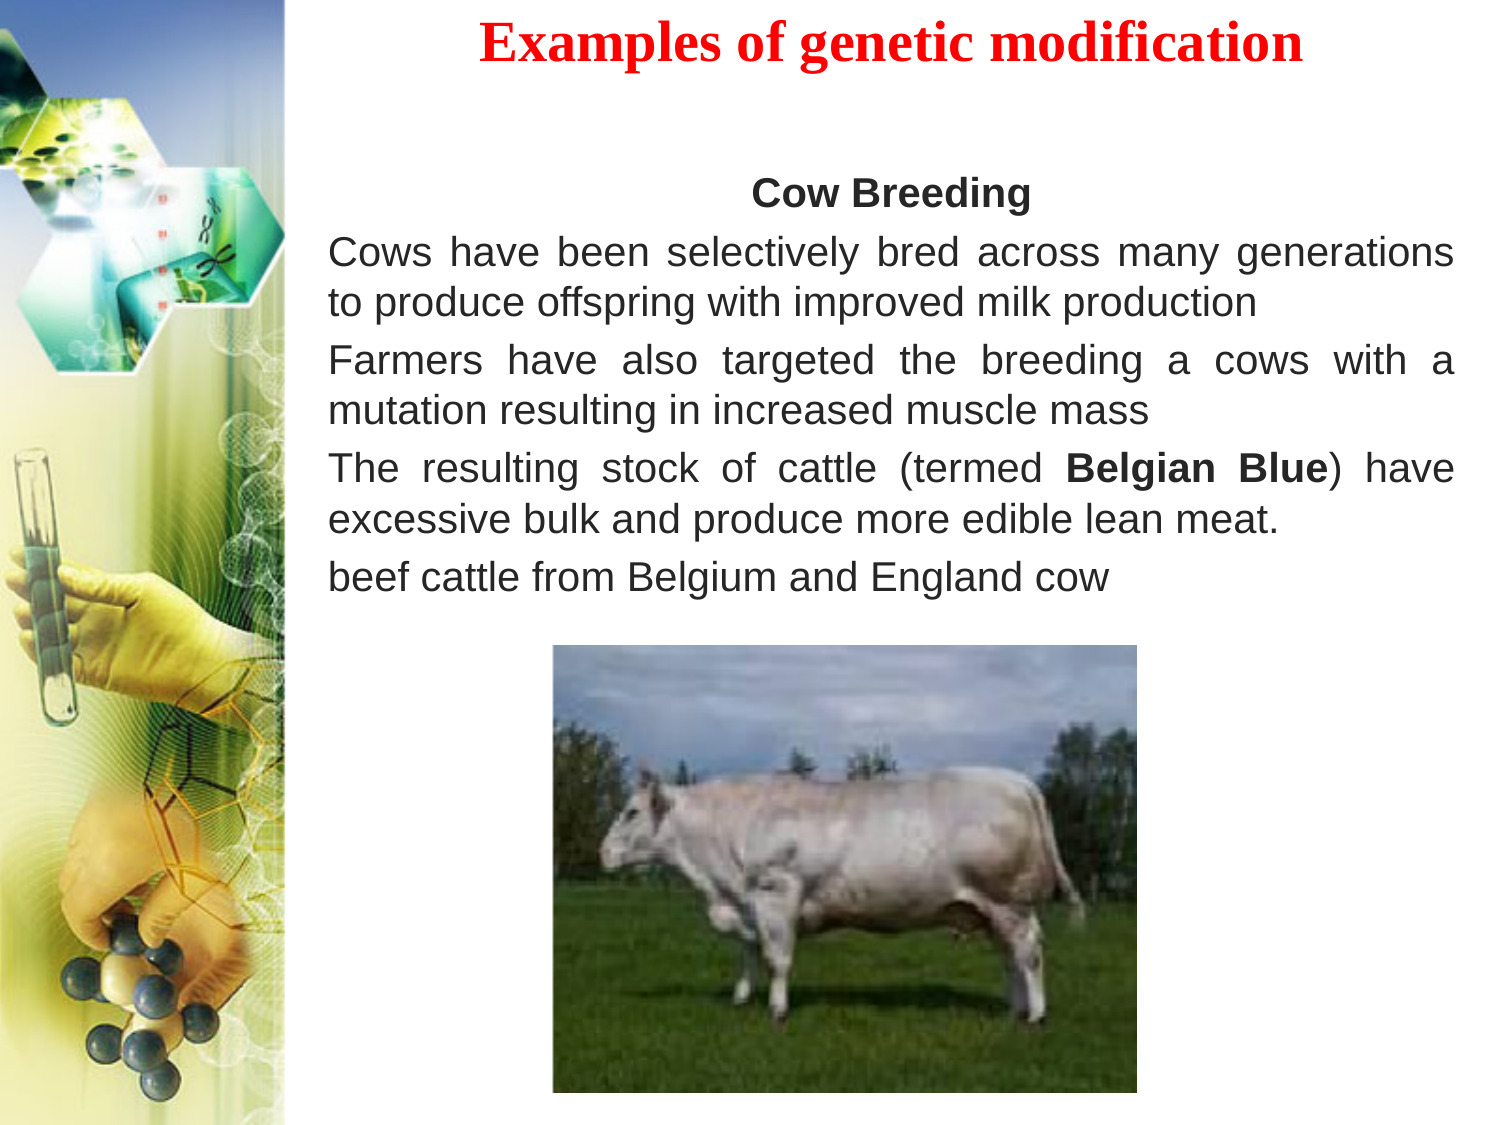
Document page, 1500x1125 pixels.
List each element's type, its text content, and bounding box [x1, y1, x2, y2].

title Examples of genetic modification [312, 0, 1471, 90]
list Cow Breeding Cows have been selectively bred across many generations to produce offspring with improved milk production Farmers have also targeted the breeding a cows with a mutation resulting in increased muscle mass The resulting stock of cattle (termed Belgian Blue) have excessive bulk and produce more edible lean meat. beef cattle from Belgium and England cow [312, 125, 1471, 1047]
picture [0, 0, 1500, 1125]
